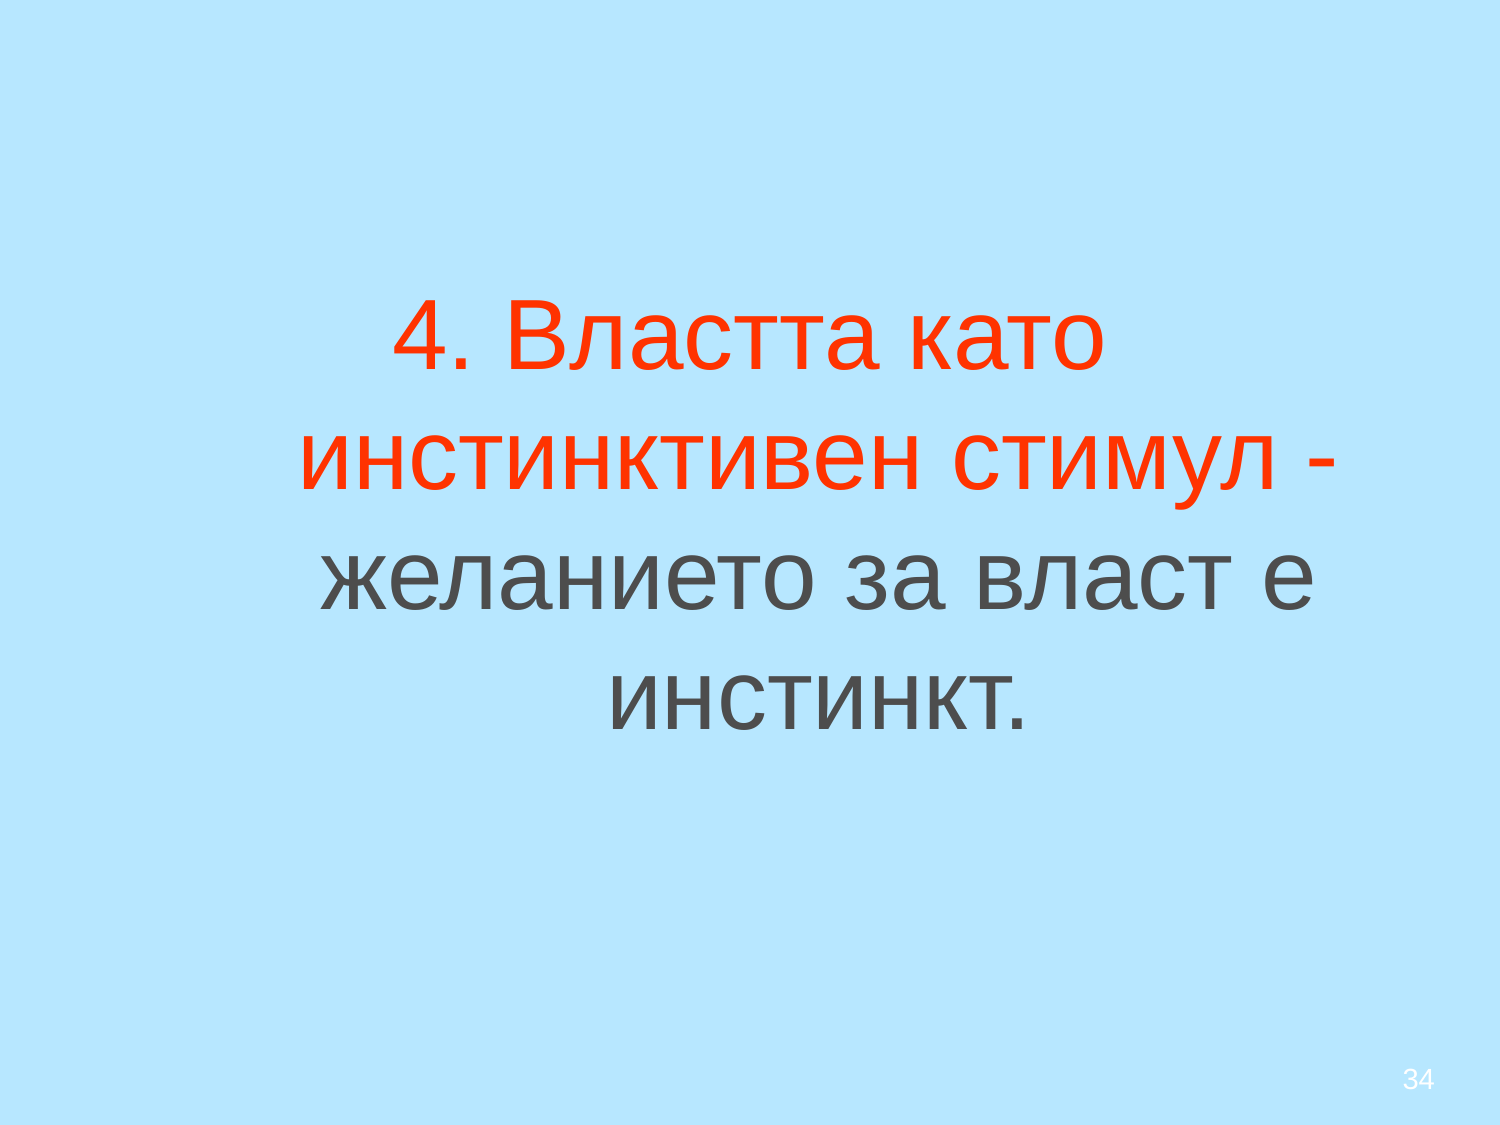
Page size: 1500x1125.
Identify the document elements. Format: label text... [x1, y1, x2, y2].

slide_number 34 [1074, 1024, 1450, 1103]
title 4. Властта като инстинктивен стимул - желанието за власт е инстинкт. [75, 45, 1425, 1094]
